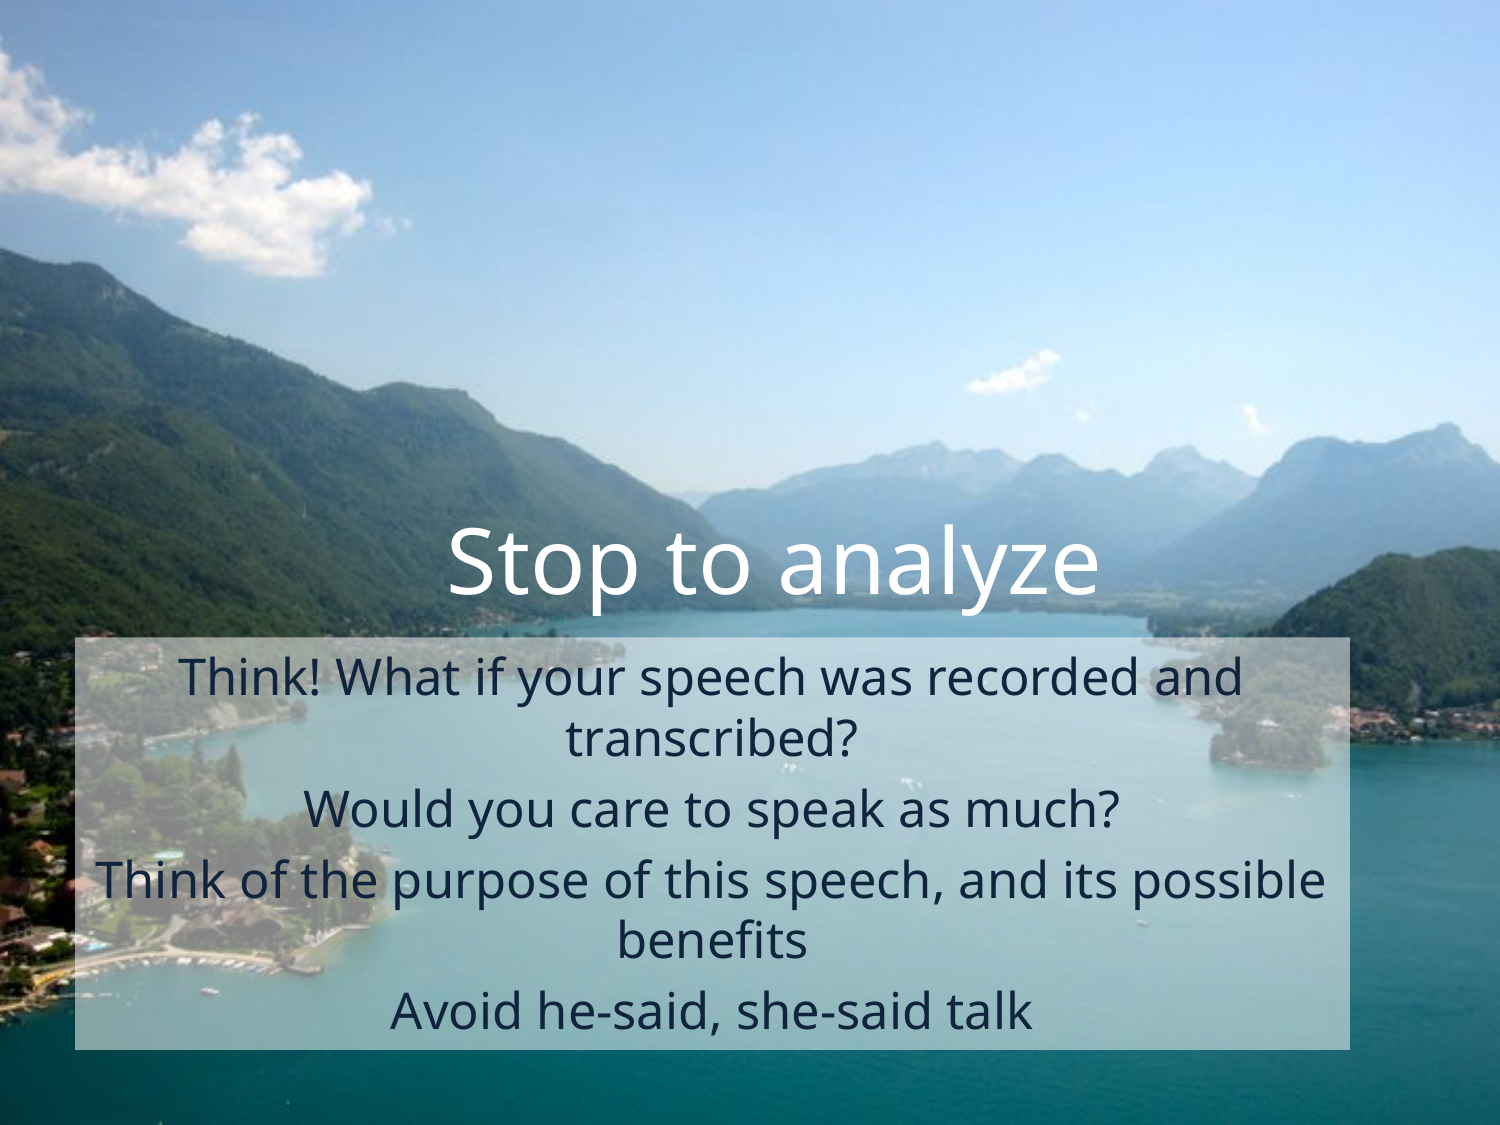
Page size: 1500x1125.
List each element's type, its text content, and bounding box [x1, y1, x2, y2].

title Stop to analyze [137, 437, 1413, 679]
subtitle Think! What if your speech was recorded and transcribed? Would you care to speak as much? Think of the purpose of this speech, and its possible benefits Avoid he-said, she-said talk [75, 637, 1350, 1050]
picture [0, 0, 1500, 1125]
